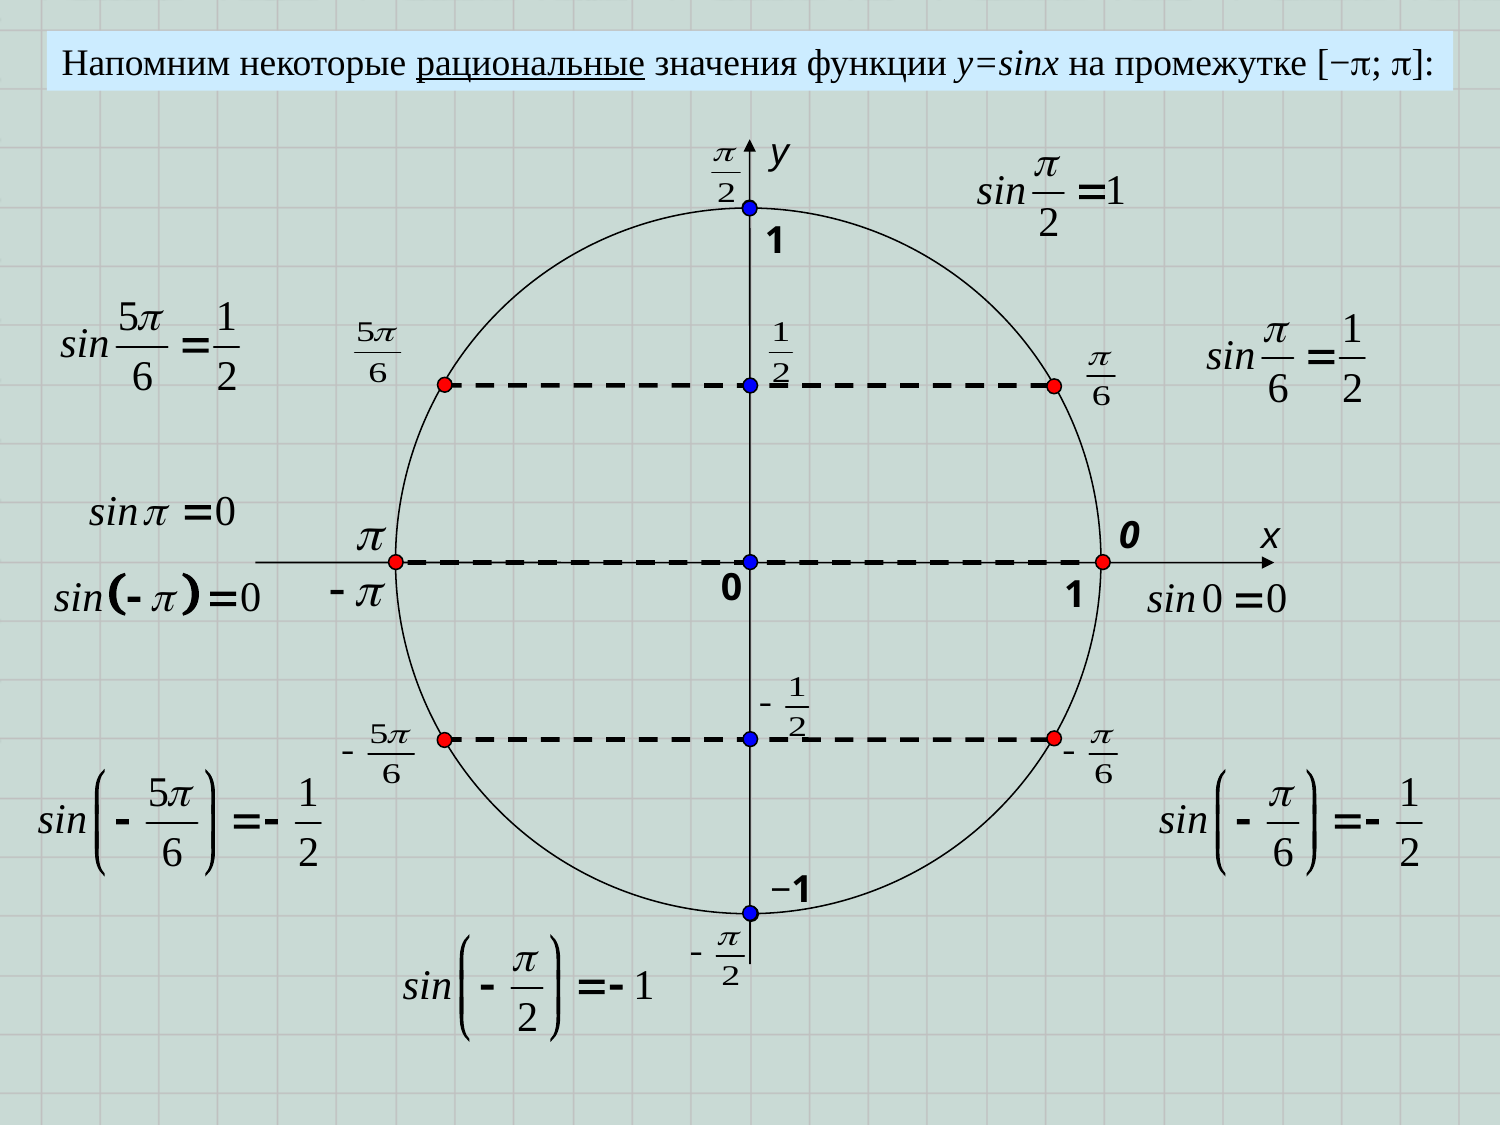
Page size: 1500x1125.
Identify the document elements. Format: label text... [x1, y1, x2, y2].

text_box 1 [749, 208, 802, 268]
text_box [750, 212, 1101, 562]
text_box [742, 378, 758, 393]
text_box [1198, 302, 1372, 413]
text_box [1056, 715, 1127, 791]
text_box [753, 668, 817, 743]
text_box [742, 735, 756, 747]
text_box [762, 314, 802, 389]
text_box [742, 554, 758, 570]
picture [0, 0, 1500, 1125]
text_box 0 [676, 555, 787, 615]
text_box 0 [1104, 503, 1142, 564]
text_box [322, 573, 395, 619]
text_box [1046, 378, 1062, 394]
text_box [350, 517, 396, 563]
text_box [969, 136, 1129, 247]
text_box [750, 563, 1096, 904]
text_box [1151, 763, 1431, 884]
text_box [742, 201, 758, 216]
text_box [46, 565, 270, 633]
text_box [437, 377, 453, 393]
text_box y [727, 119, 832, 180]
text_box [348, 314, 409, 389]
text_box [30, 763, 331, 884]
text_box −1 [749, 857, 833, 918]
text_box Напомним некоторые рациональные значения функции у=sinx на промежутке [−; ]: [46, 30, 1454, 91]
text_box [395, 928, 657, 1049]
text_box 1 [1045, 562, 1105, 623]
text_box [81, 485, 245, 536]
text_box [52, 290, 248, 401]
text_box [1080, 337, 1123, 413]
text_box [1139, 573, 1296, 624]
text_box [1095, 554, 1104, 562]
text_box x [1222, 503, 1319, 564]
text_box [398, 563, 749, 907]
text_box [705, 134, 748, 209]
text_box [683, 917, 754, 992]
text_box [437, 732, 452, 748]
text_box [399, 209, 749, 562]
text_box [335, 715, 422, 791]
text_box [395, 555, 404, 569]
